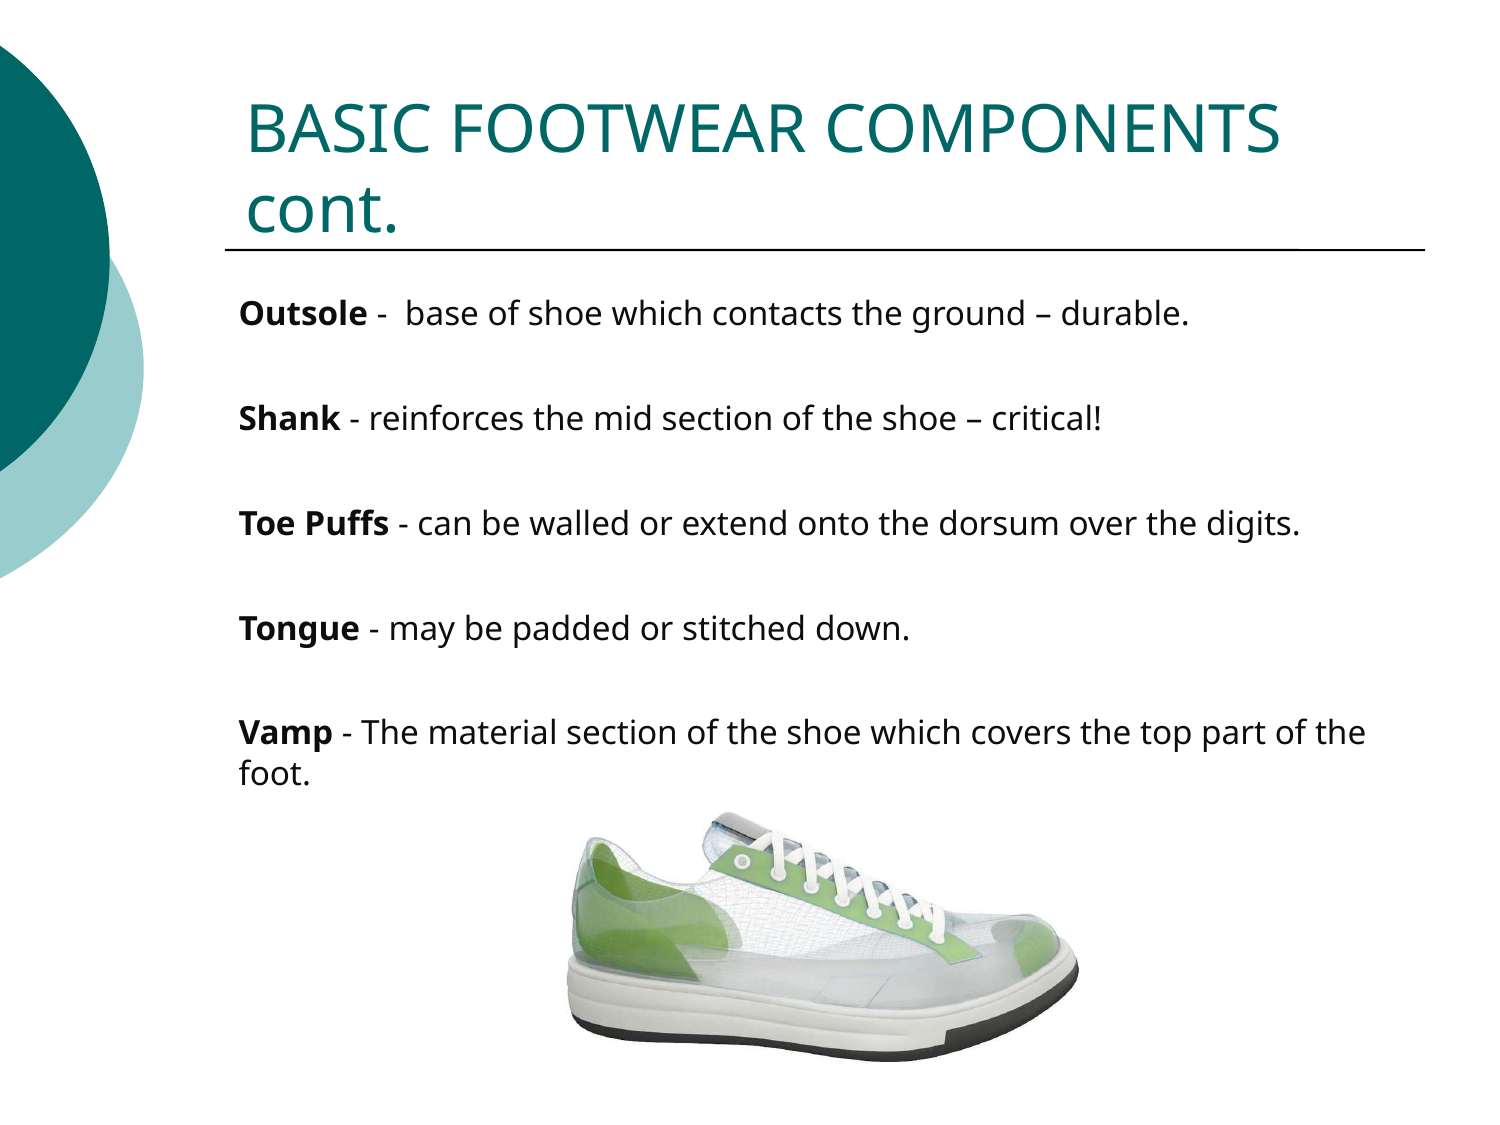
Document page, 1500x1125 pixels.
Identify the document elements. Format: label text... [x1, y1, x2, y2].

picture [515, 786, 1169, 1095]
text_box BASIC FOOTWEAR COMPONENTS cont. [230, 78, 1454, 253]
text_box Outsole - base of shoe which contacts the ground – durable. Shank - reinforces the mid section of the shoe – critical! Toe Puffs - can be walled or extend onto the dorsum over the digits. Tongue - may be padded or stitched down. Vamp - The material section of the shoe which covers the top part of the foot. [223, 284, 1454, 852]
